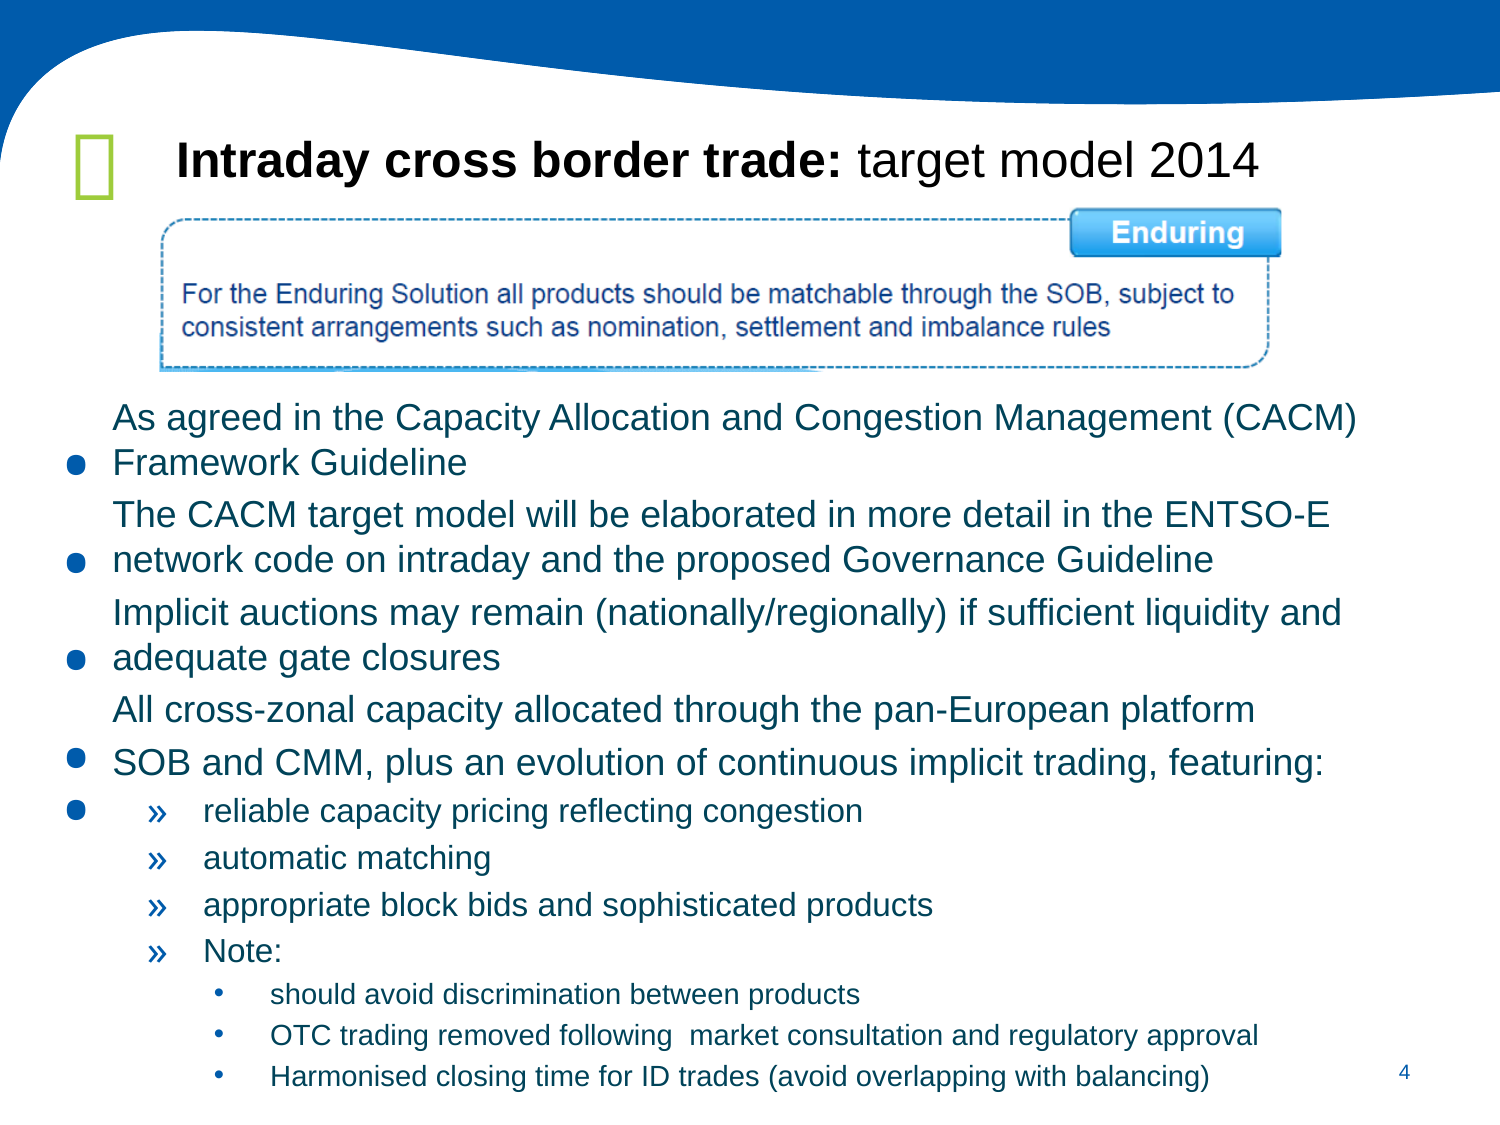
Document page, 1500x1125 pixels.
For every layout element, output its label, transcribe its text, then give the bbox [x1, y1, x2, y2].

list As agreed in the Capacity Allocation and Congestion Management (CACM) Framework Guideline The CACM target model will be elaborated in more detail in the ENTSO-E network code on intraday and the proposed Governance Guideline Implicit auctions may remain (nationally/regionally) if sufficient liquidity and adequate gate closures All cross-zonal capacity allocated through the pan-European platform SOB and CMM, plus an evolution of continuous implicit trading, featuring: reliable capacity pricing reflecting congestion automatic matching appropriate block bids and sophisticated products Note: should avoid discrimination between products OTC trading removed following market consultation and regulatory approval Harmonised closing time for ID trades (avoid overlapping with balancing) [41, 385, 1400, 906]
title Intraday cross border trade: target model 2014 [160, 126, 1448, 209]
picture [159, 195, 1282, 386]
